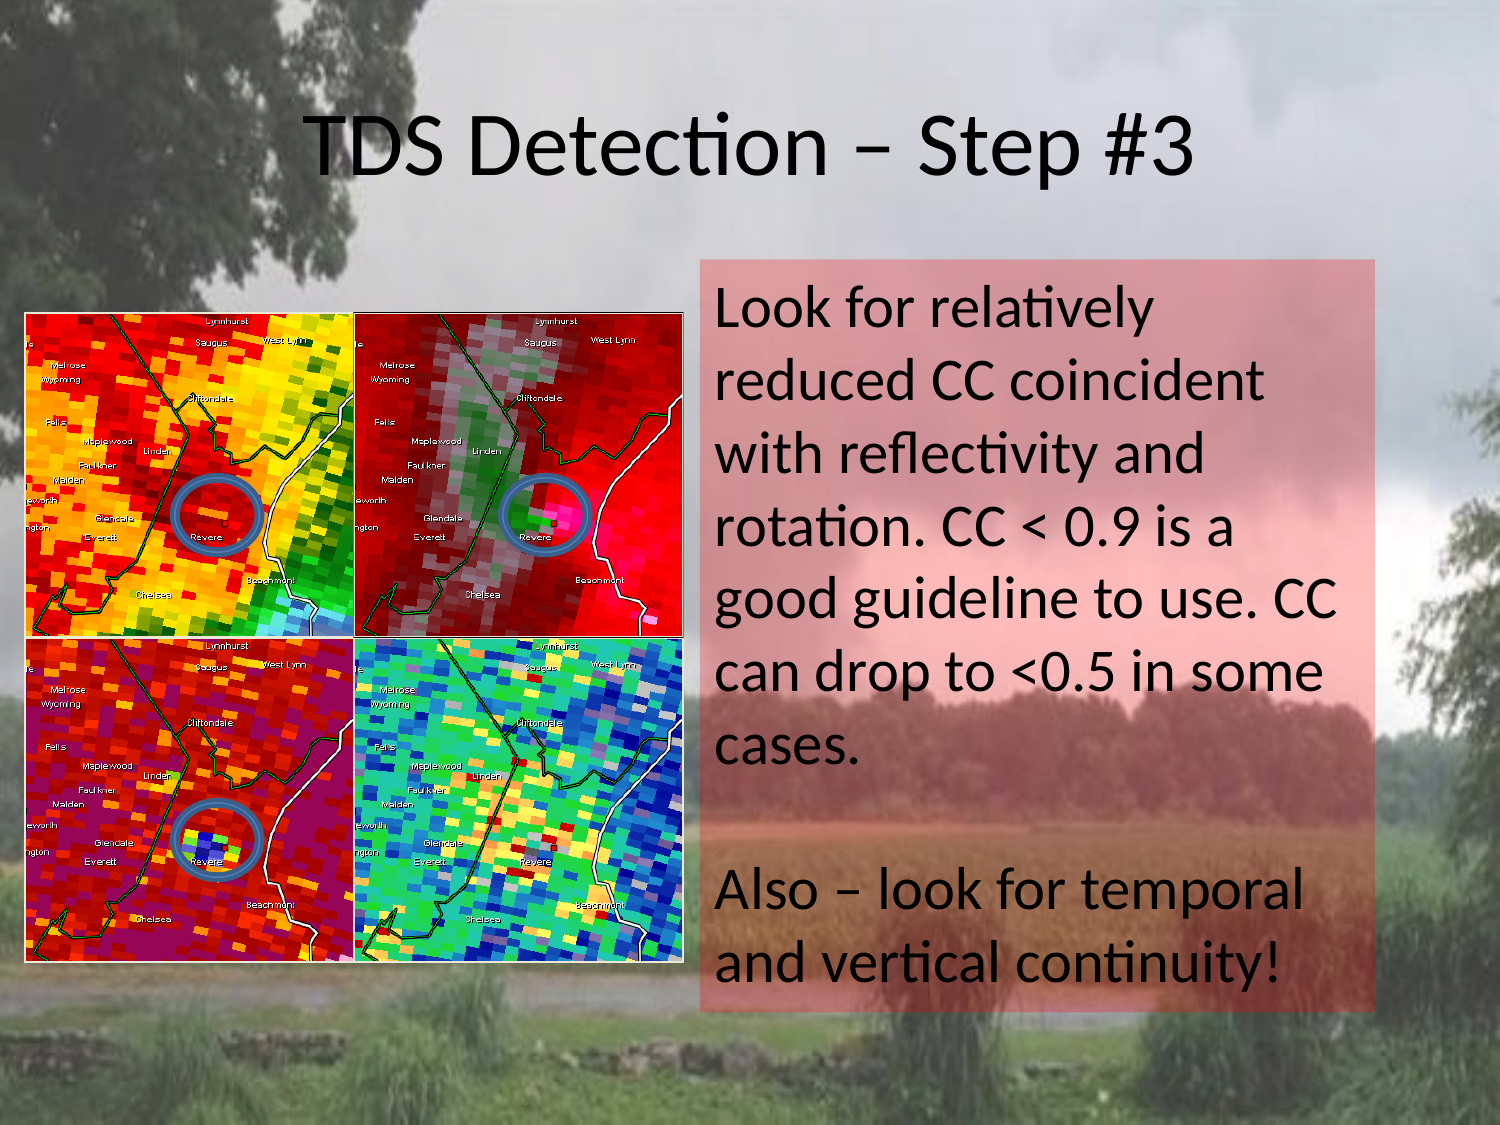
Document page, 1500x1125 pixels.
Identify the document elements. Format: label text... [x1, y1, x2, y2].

text_box Clearer TDS at this point. Rotation remains broad but strong (NROT not shown up to 1.36) [0, 0, 1500, 1125]
title TDS Detection – Step #3 [75, 45, 1425, 233]
picture [24, 312, 685, 963]
text_box Look for relatively reduced CC coincident with reflectivity and rotation. CC < 0.9 is a good guideline to use. CC can drop to <0.5 in some cases. Also – look for temporal and vertical continuity! [699, 259, 1375, 1013]
